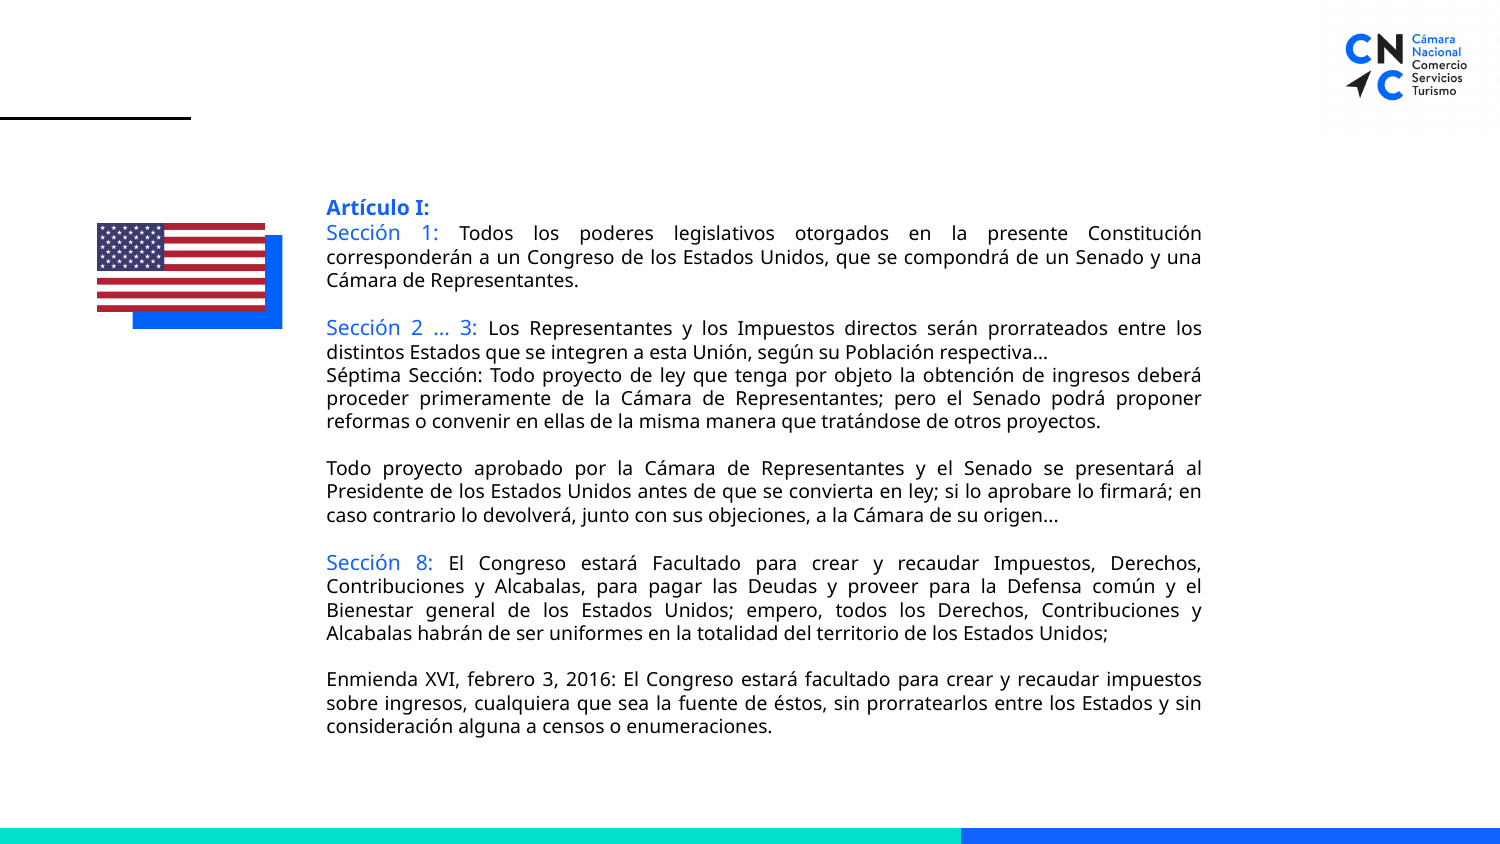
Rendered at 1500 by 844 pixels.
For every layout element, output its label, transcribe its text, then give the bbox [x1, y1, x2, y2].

picture [96, 222, 265, 312]
text_box [962, 828, 1500, 844]
text_box Artículo I: Sección 1: Todos los poderes legislativos otorgados en la presente Constitución corresponderán a un Congreso de los Estados Unidos, que se compondrá de un Senado y una Cámara de Representantes. Sección 2 … 3: Los Representantes y los Impuestos directos serán prorrateados entre los distintos Estados que se integren a esta Unión, según su Población respectiva… Séptima Sección: Todo proyecto de ley que tenga por objeto la obtención de ingresos deberá proceder primeramente de la Cámara de Representantes; pero el Senado podrá proponer reformas o convenir en ellas de la misma manera que tratándose de otros proyectos. Todo proyecto aprobado por la Cámara de Representantes y el Senado se presentará al Presidente de los Estados Unidos antes de que se convierta en ley; si lo aprobare lo firmará; en caso contrario lo devolverá, junto con sus objeciones, a la Cámara de su origen... Sección 8: El Congreso estará Facultado para crear y recaudar Impuestos, Derechos, Contribuciones y Alcabalas, para pagar las Deudas y proveer para la Defensa común y el Bienestar general de los Estados Unidos; empero, todos los Derechos, Contribuciones y Alcabalas habrán de ser uniformes en la totalidad del territorio de los Estados Unidos; Enmienda XVI, febrero 3, 2016: El Congreso estará facultado para crear y recaudar impuestos sobre ingresos, cualquiera que sea la fuente de éstos, sin prorratearlos entre los Estados y sin consideración alguna a censos o enumeraciones. [311, 176, 1218, 757]
picture [1318, 0, 1500, 135]
text_box [132, 235, 283, 329]
picture [0, 827, 961, 844]
